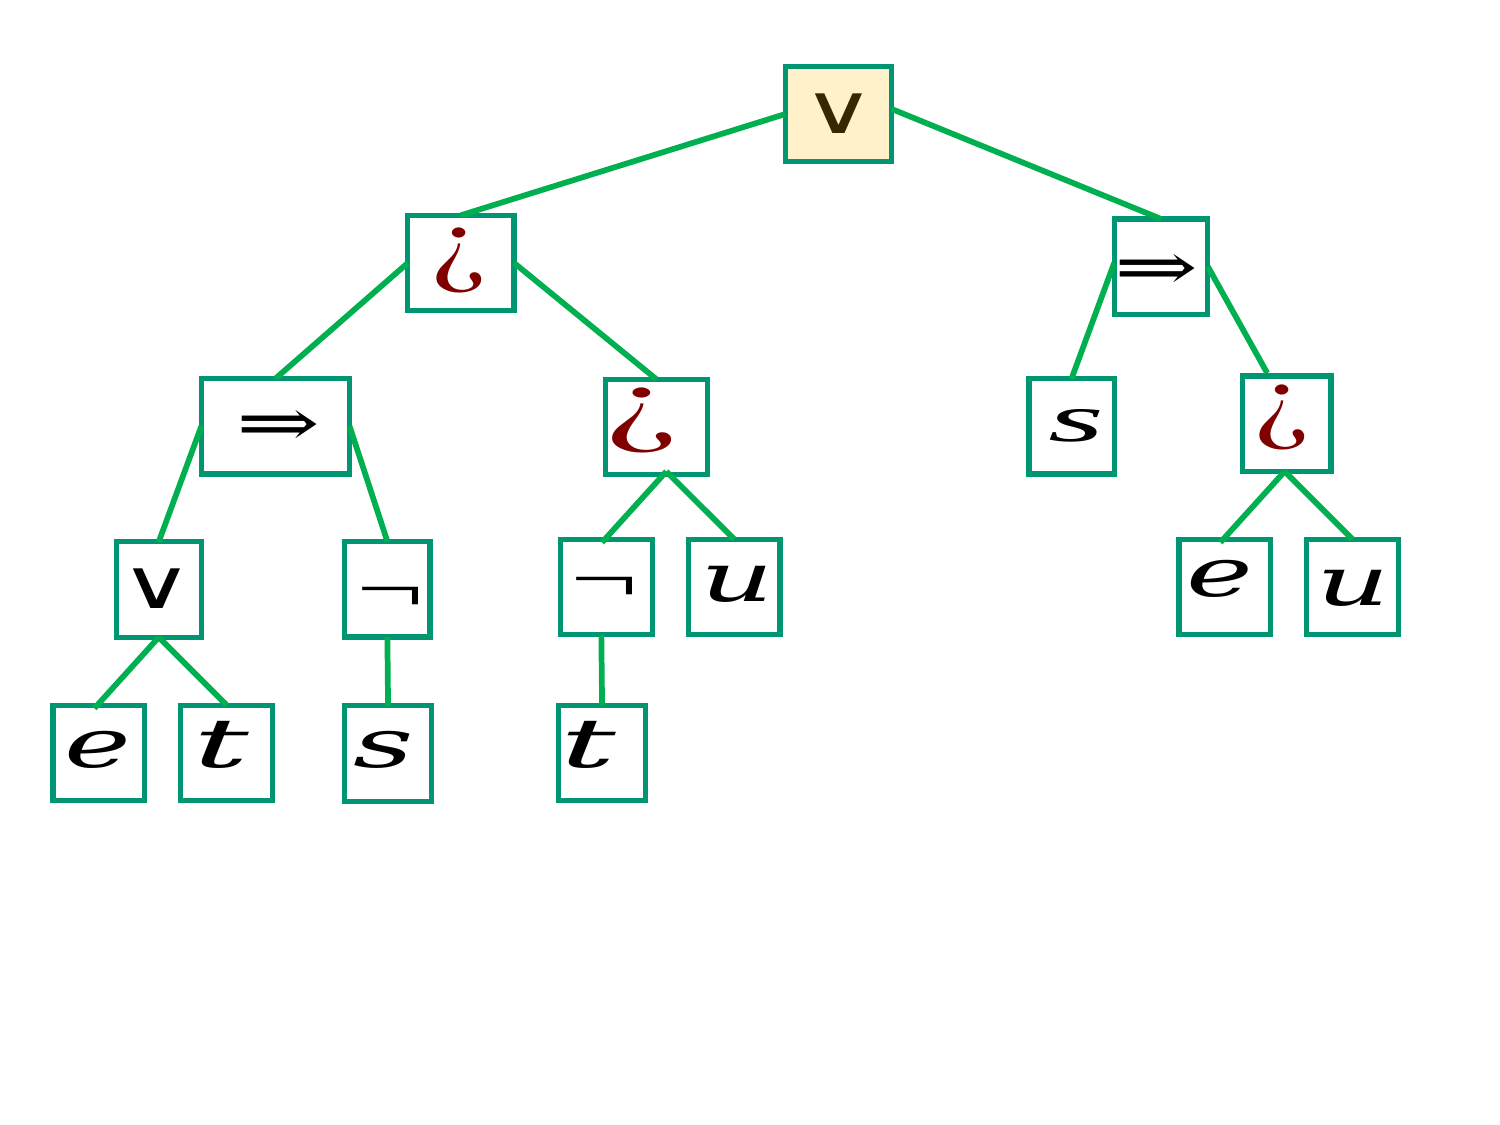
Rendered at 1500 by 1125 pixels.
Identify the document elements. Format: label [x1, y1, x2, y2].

text_box [52, 66, 1399, 802]
